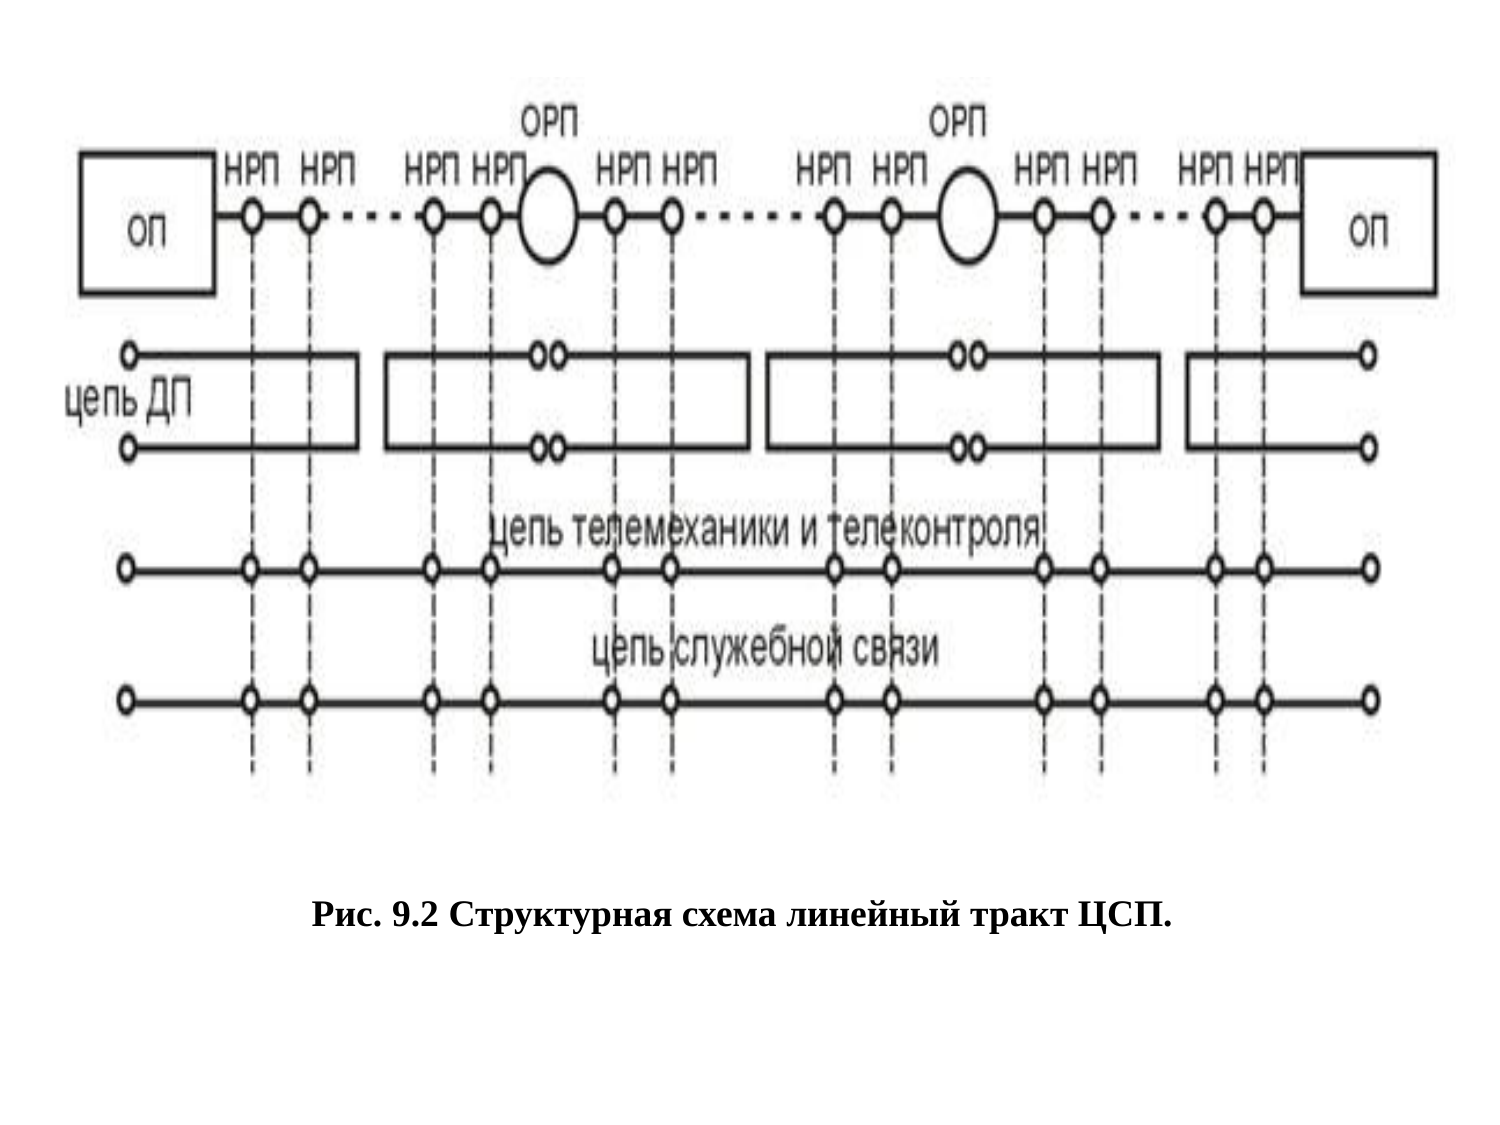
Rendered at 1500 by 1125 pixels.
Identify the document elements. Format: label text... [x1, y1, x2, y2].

text_box Рис. 9.2 Структурная схема линейный тракт ЦСП. [296, 881, 1204, 942]
picture [29, 77, 1472, 811]
